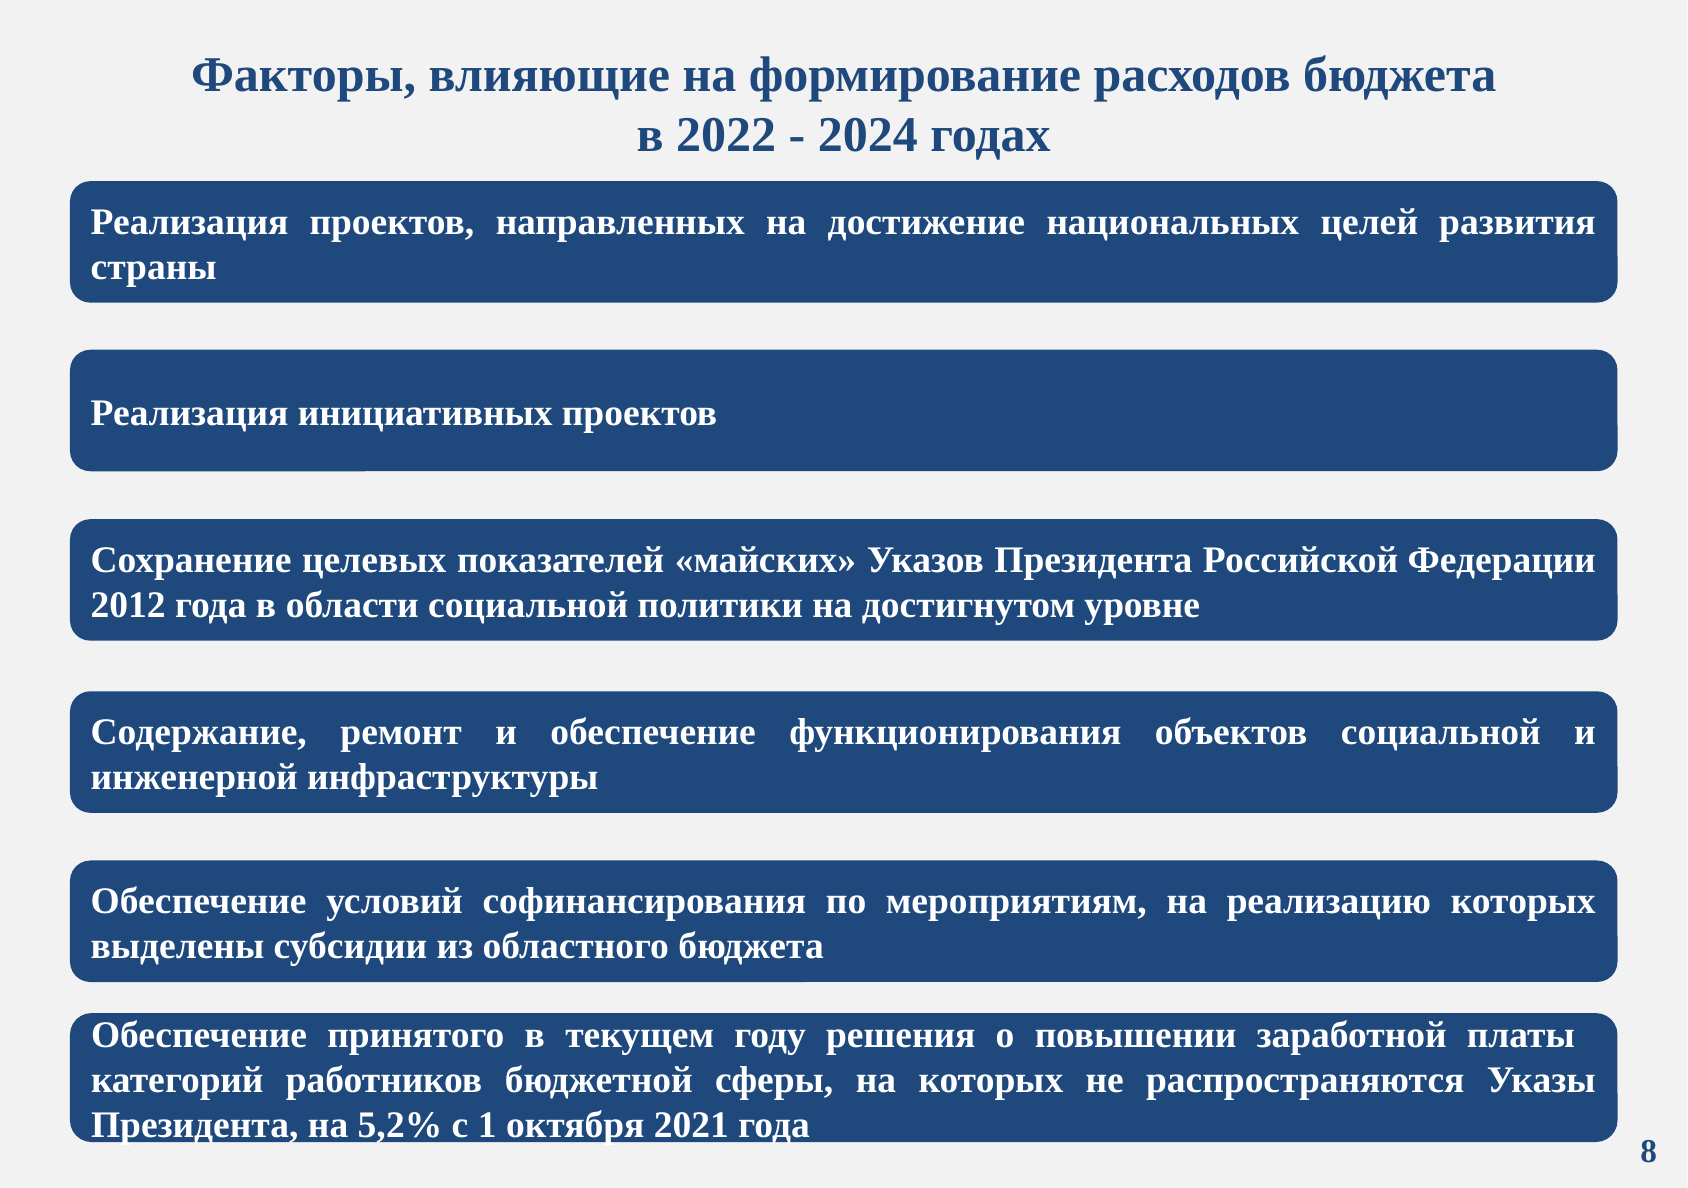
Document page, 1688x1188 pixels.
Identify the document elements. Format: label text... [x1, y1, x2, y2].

text_box Обеспечение условий софинансирования по мероприятиям, на реализацию которых выделены субсидии из областного бюджета [67, 858, 1620, 985]
text_box Реализация инициативных проектов [67, 347, 1620, 474]
text_box Содержание, ремонт и обеспечение функционирования объектов социальной и инженерной инфраструктуры [67, 689, 1620, 815]
title Факторы, влияющие на формирование расходов бюджета в 2022 - 2024 годах [0, 32, 1688, 171]
text_box Обеспечение принятого в текущем году решения о повышении заработной платы категорий работников бюджетной сферы, на которых не распространяются Указы Президента, на 5,2% с 1 октября 2021 года [67, 1010, 1620, 1145]
text_box Реализация проектов, направленных на достижение национальных целей развития страны [67, 179, 1620, 305]
slide_number 8 [1611, 1116, 1687, 1183]
text_box Сохранение целевых показателей «майских» Указов Президента Российской Федерации 2012 года в области социальной политики на достигнутом уровне [67, 517, 1620, 643]
